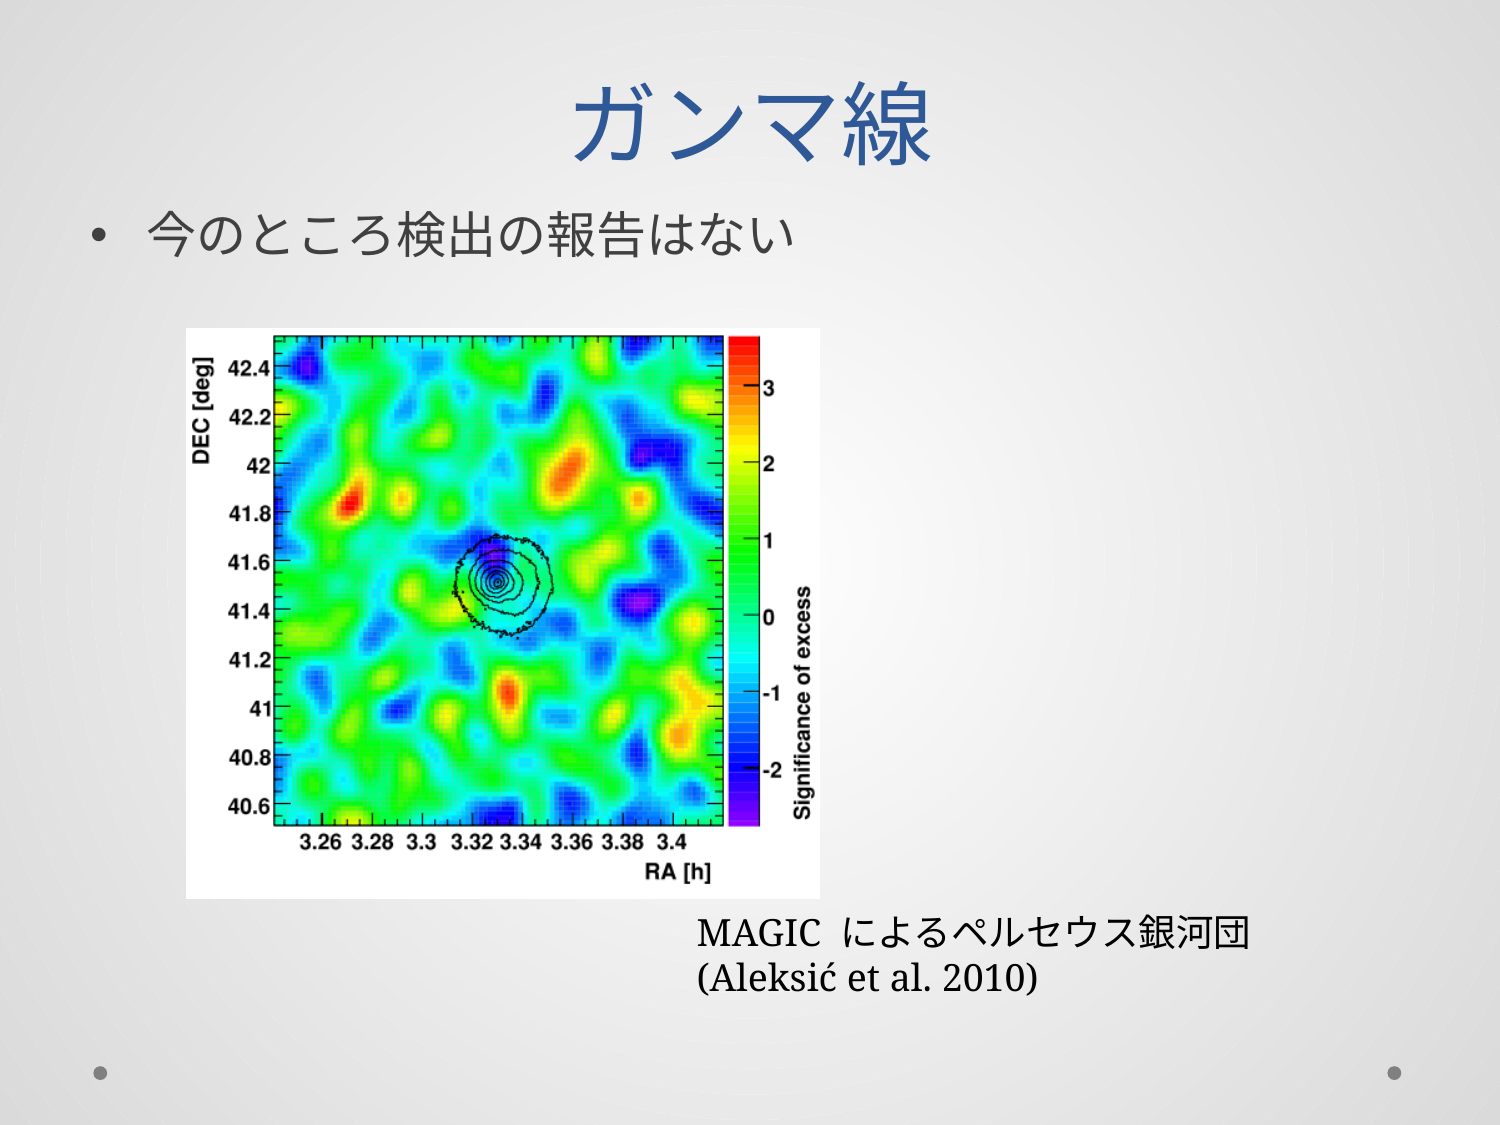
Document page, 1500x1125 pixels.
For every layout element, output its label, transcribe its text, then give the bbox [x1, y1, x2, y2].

title ガンマ線 [75, 0, 1425, 185]
list 今のところ検出の報告はない [75, 196, 1425, 1035]
picture [186, 328, 820, 900]
text_box MAGIC によるペルセウス銀河団 (Aleksić et al. 2010) [681, 901, 1267, 1007]
